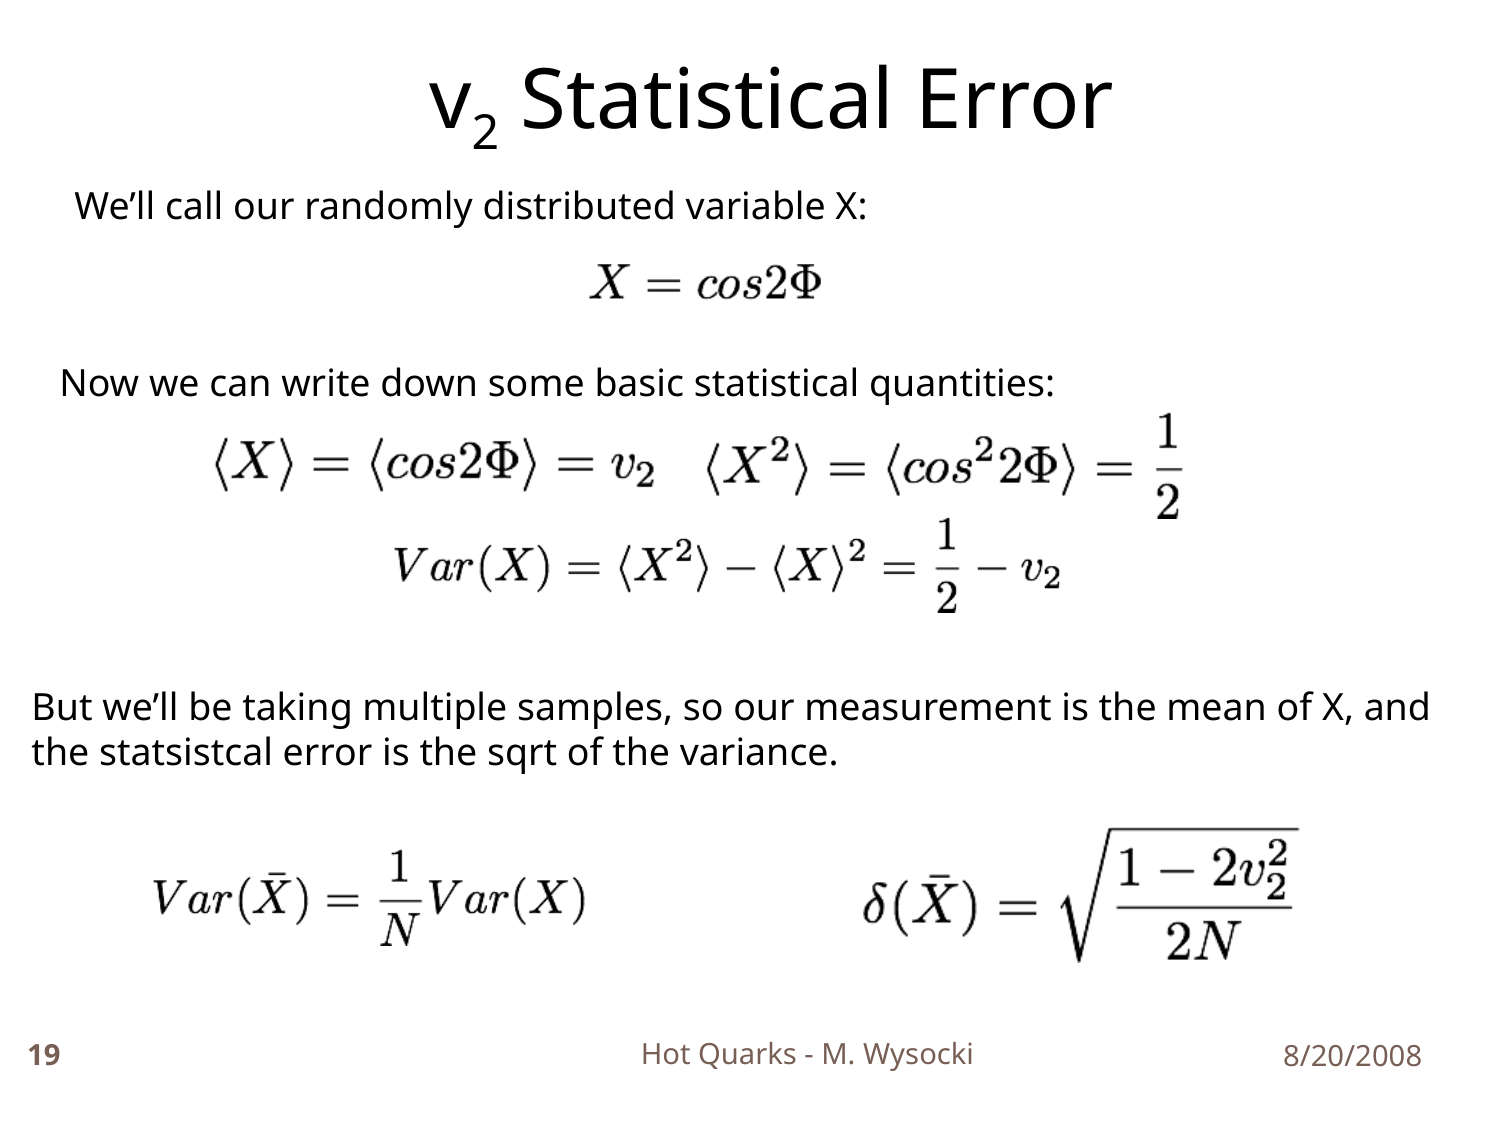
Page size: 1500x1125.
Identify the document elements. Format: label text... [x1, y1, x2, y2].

text_box Now we can write down some basic statistical quantities: [44, 351, 1072, 412]
footer Hot Quarks - M. Wysocki [99, 1024, 990, 1085]
picture [205, 437, 659, 493]
picture [587, 263, 826, 301]
slide_number 19 [0, 1025, 88, 1088]
picture [862, 827, 1301, 963]
text_box v2 Statistical Error [414, 37, 1130, 167]
text_box But we’ll be taking multiple samples, so our measurement is the mean of X, and the statsistcal error is the sqrt of the variance. [16, 674, 1448, 780]
picture [149, 849, 590, 946]
picture [391, 412, 1184, 613]
text_box We’ll call our randomly distributed variable X: [59, 174, 884, 235]
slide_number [999, 1025, 1438, 1085]
